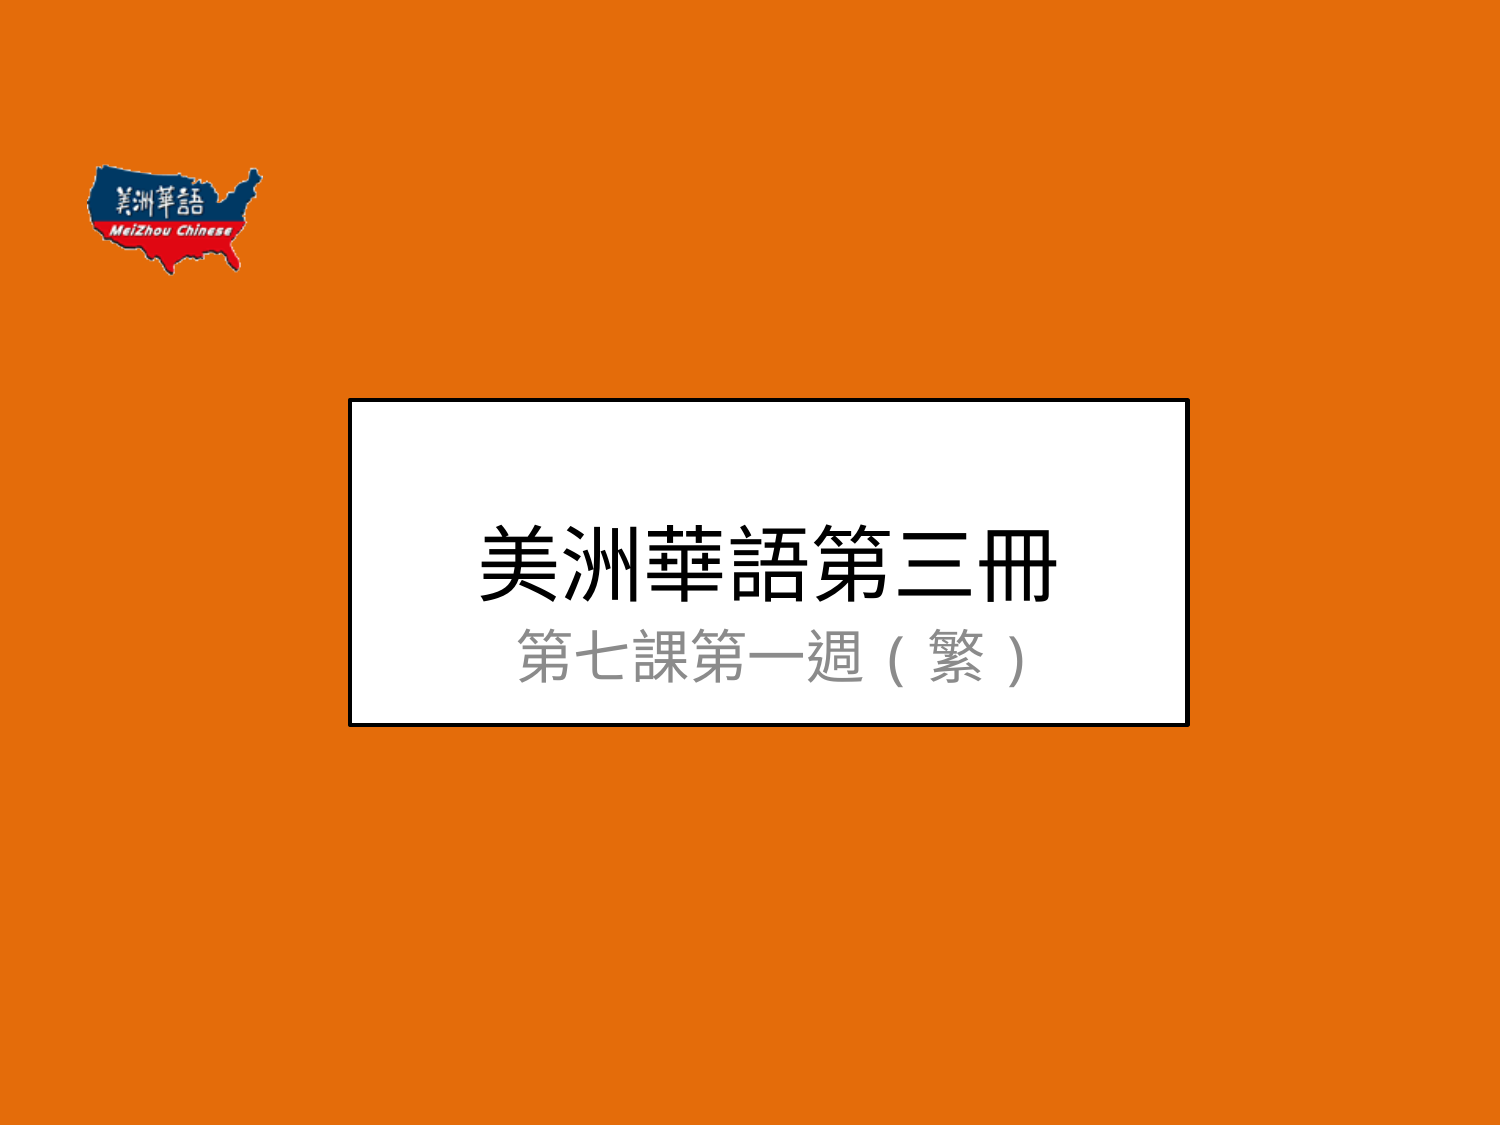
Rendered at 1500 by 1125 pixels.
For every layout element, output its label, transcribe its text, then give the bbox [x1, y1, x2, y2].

text_box 美洲華語第三冊 [348, 398, 1190, 612]
subtitle 第七課第一週(繁) [249, 612, 1300, 900]
picture [87, 162, 263, 277]
